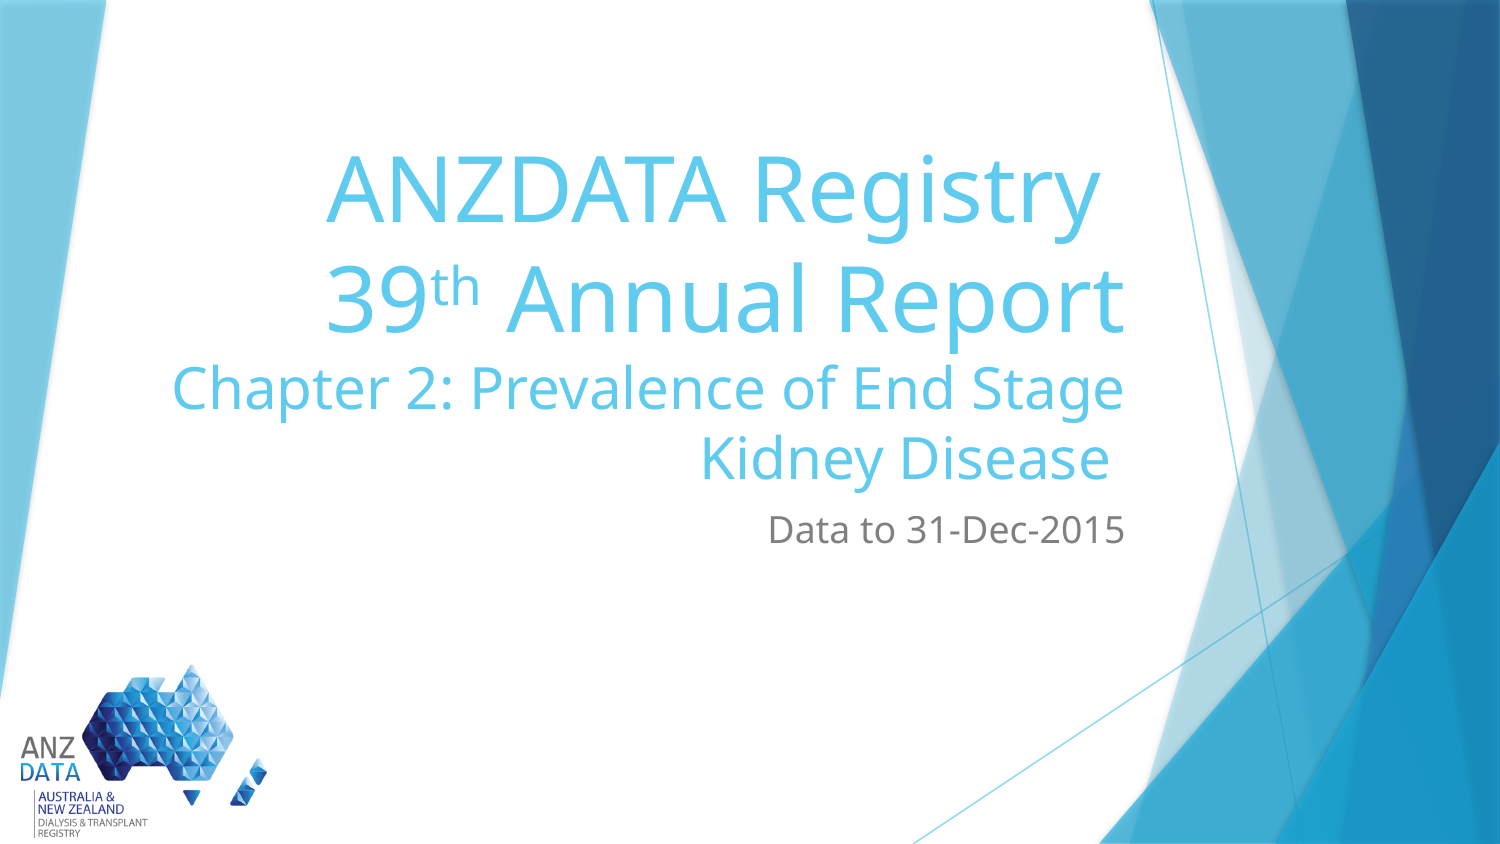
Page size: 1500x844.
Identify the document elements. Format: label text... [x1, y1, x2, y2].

subtitle Data to 31-Dec-2015 [185, 498, 1141, 634]
picture [9, 656, 275, 844]
title ANZDATA Registry 39th Annual Report Chapter 2: Prevalence of End Stage Kidney Disease [154, 123, 1141, 499]
